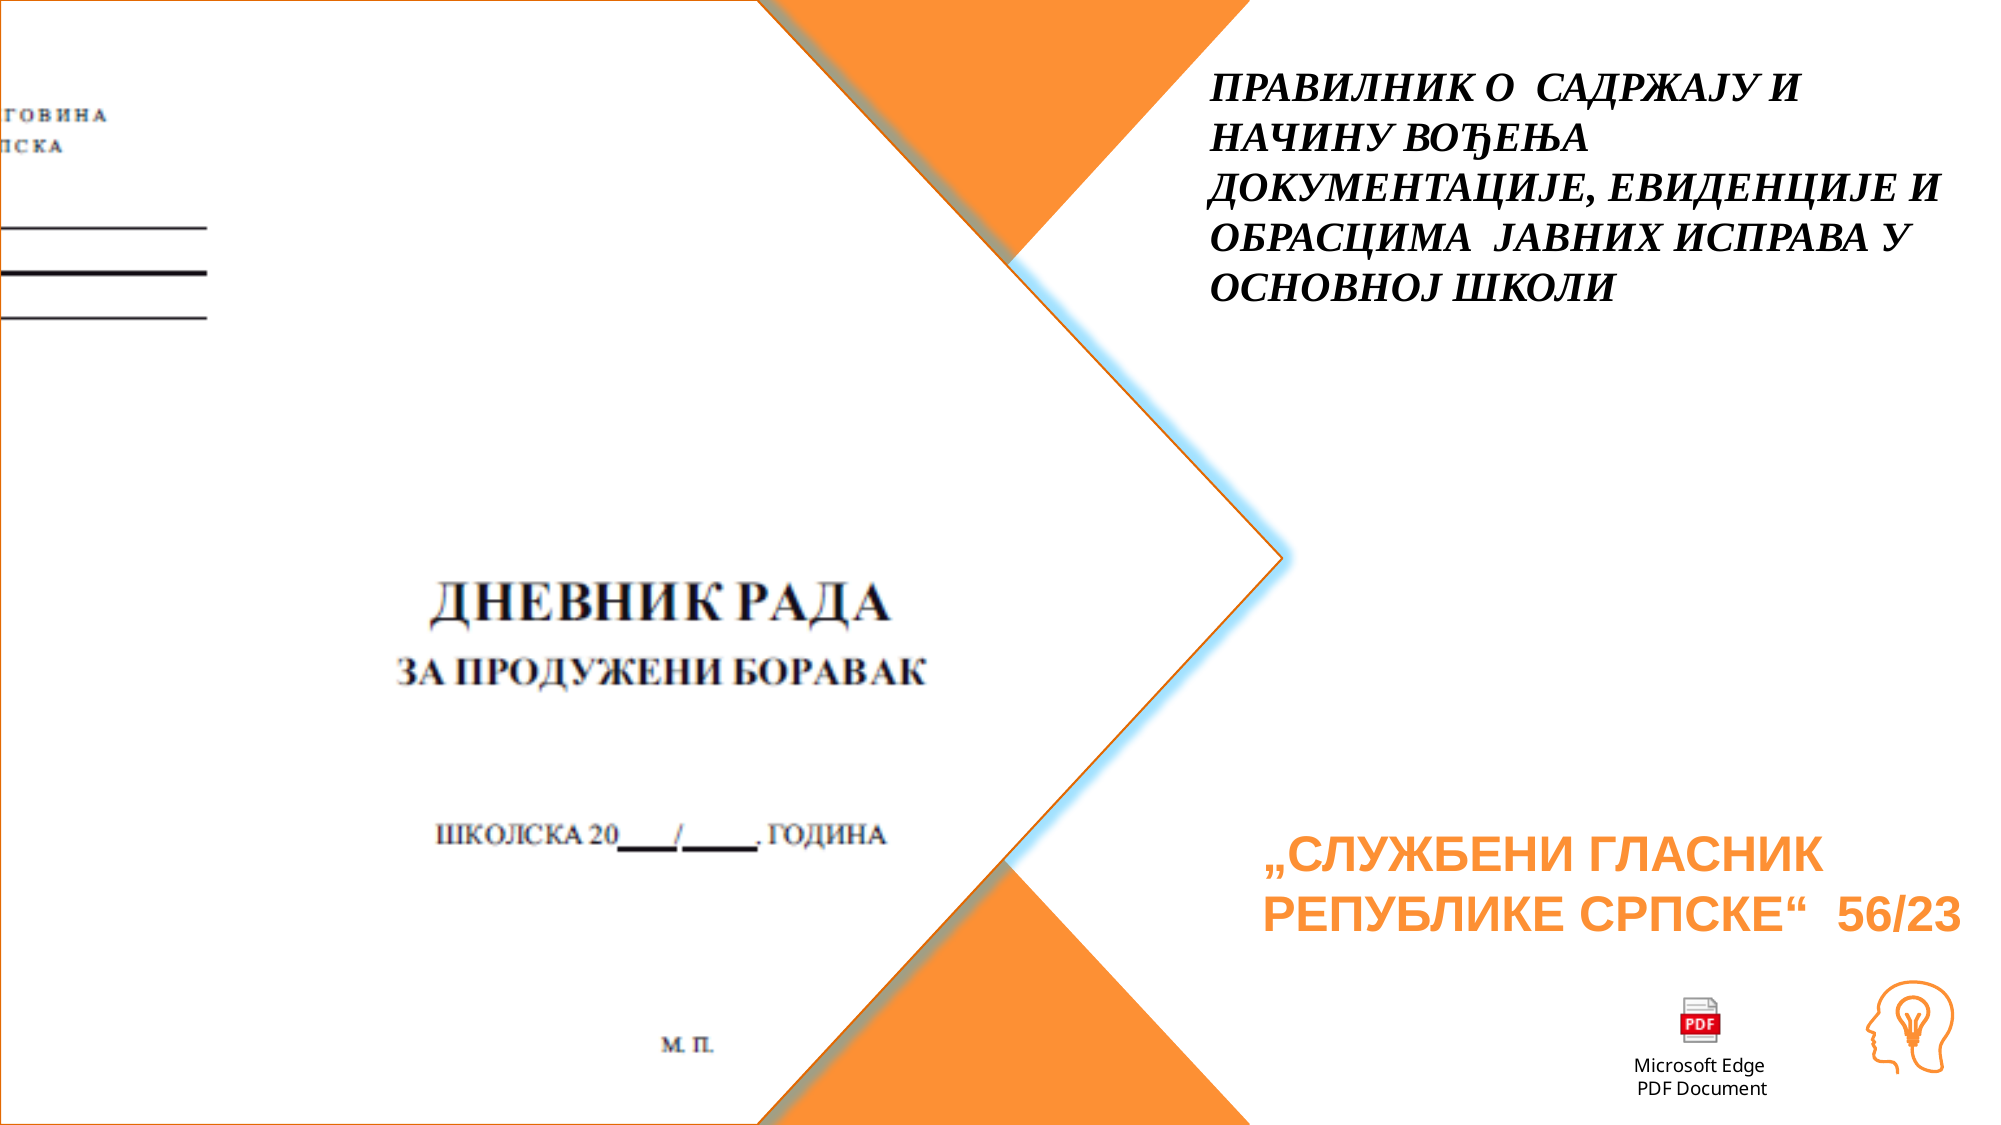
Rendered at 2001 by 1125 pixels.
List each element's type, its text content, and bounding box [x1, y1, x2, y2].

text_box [1626, 995, 1777, 1123]
picture [0, 0, 1283, 1125]
text_box „СЛУЖБЕНИ ГЛАСНИК РЕПУБЛИКЕ СРПСКЕ“ 56/23 [1283, 814, 1993, 949]
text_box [1866, 981, 1954, 1074]
text_box ПРАВИЛНИК О САДРЖАЈУ И НАЧИНУ ВОЂЕЊА ДОКУМЕНТАЦИЈЕ, ЕВИДЕНЦИЈЕ И ОБРАСЦИМА ЈАВНИХ ИСПРАВА У ОСНОВНОЈ ШКОЛИ [1283, 52, 1958, 318]
